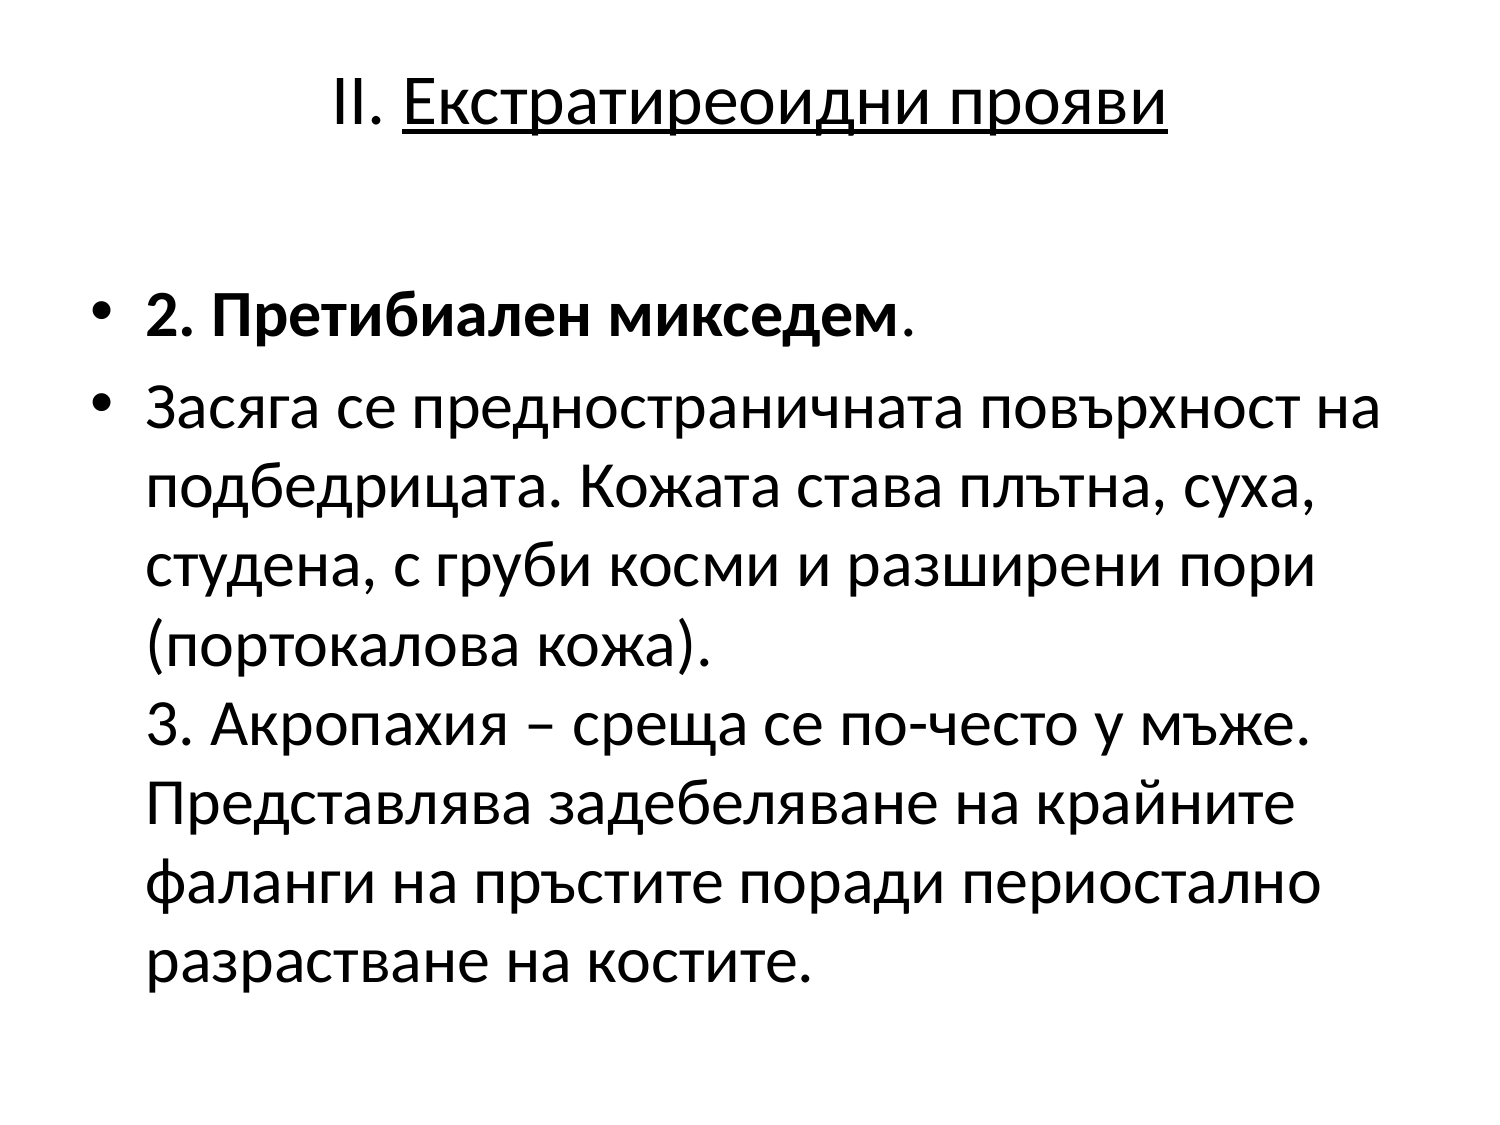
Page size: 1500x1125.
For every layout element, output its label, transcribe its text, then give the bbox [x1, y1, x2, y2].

title ІІ. Екстратиреоидни прояви [74, 44, 1426, 233]
list 2. Претибиален микседем. Засяга се предностраничната повърхност на подбедрицата. Кожата става плътна, суха, студена, с груби косми и разширени пори (портокалова кожа). 3. Акропахия – среща се по-често у мъже. Представлява задебеляване на крайните фаланги на пръстите поради периостално разрастване на костите. [74, 262, 1426, 1006]
